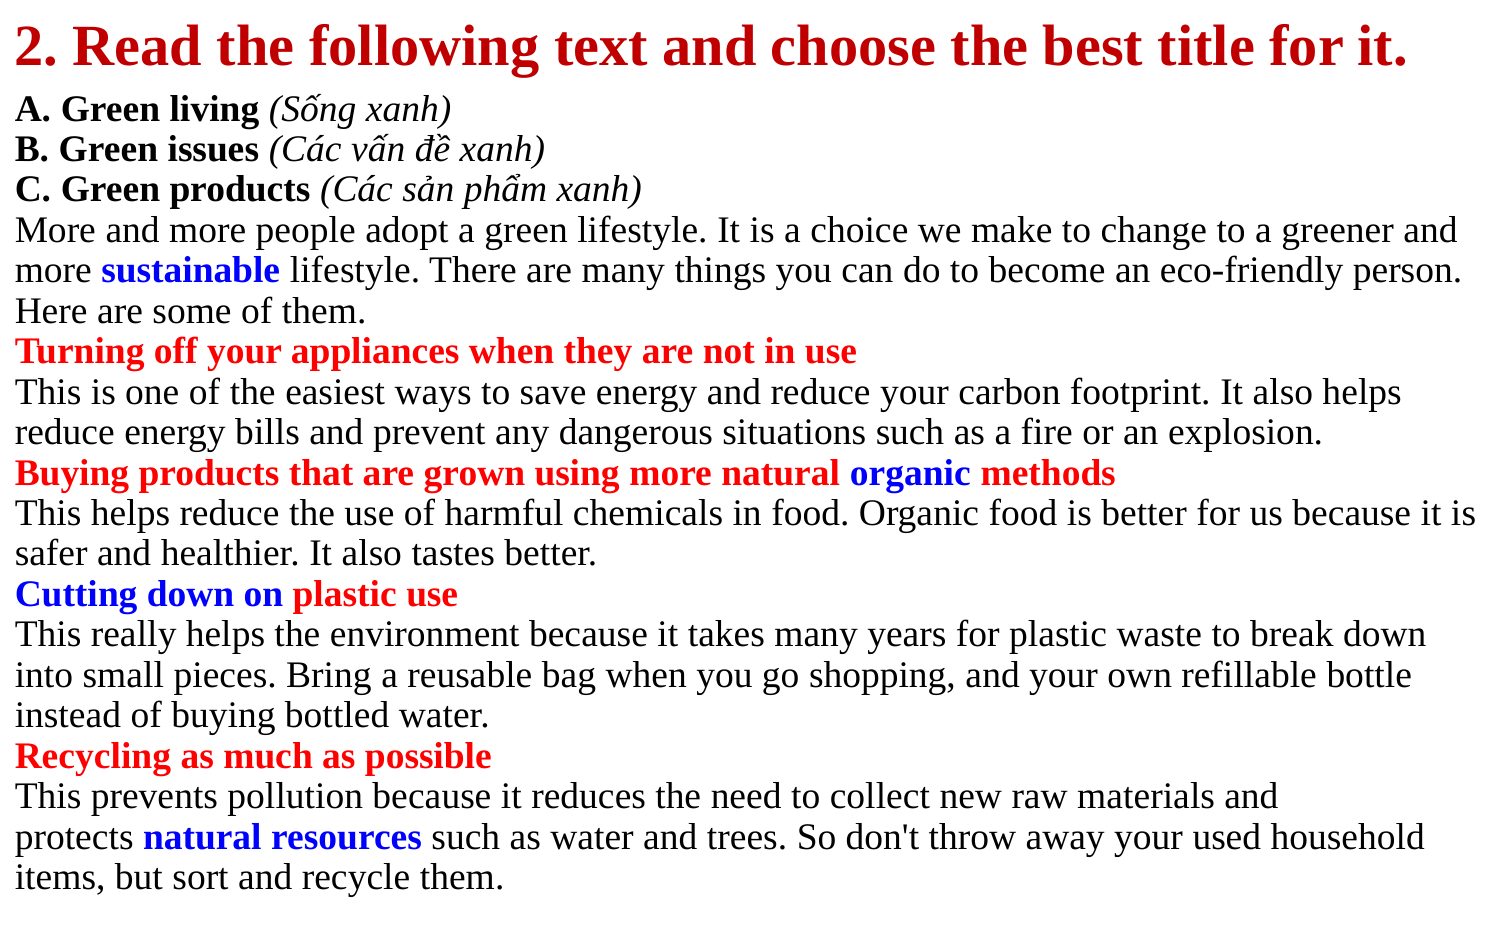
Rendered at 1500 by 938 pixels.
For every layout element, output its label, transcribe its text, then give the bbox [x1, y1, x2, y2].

text_box 2. Read the following text and choose the best title for it. [0, 0, 1500, 81]
text_box A. Green living (Sống xanh) B. Green issues (Các vấn đề xanh) C. Green products (Các sản phẩm xanh) More and more people adopt a green lifestyle. It is a choice we make to change to a greener and more sustainable lifestyle. There are many things you can do to become an eco-friendly person. Here are some of them. Turning off your appliances when they are not in use This is one of the easiest ways to save energy and reduce your carbon footprint. It also helps reduce energy bills and prevent any dangerous situations such as a fire or an explosion. Buying products that are grown using more natural organic methods This helps reduce the use of harmful chemicals in food. Organic food is better for us because it is safer and healthier. It also tastes better. Cutting down on plastic use This really helps the environment because it takes many years for plastic waste to break down into small pieces. Bring a reusable bag when you go shopping, and your own refillable bottle instead of buying bottled water. Recycling as much as possible This prevents pollution because it reduces the need to collect new raw materials and protects natural resources such as water and trees. So don't throw away your used household items, but sort and recycle them. [0, 81, 1500, 905]
